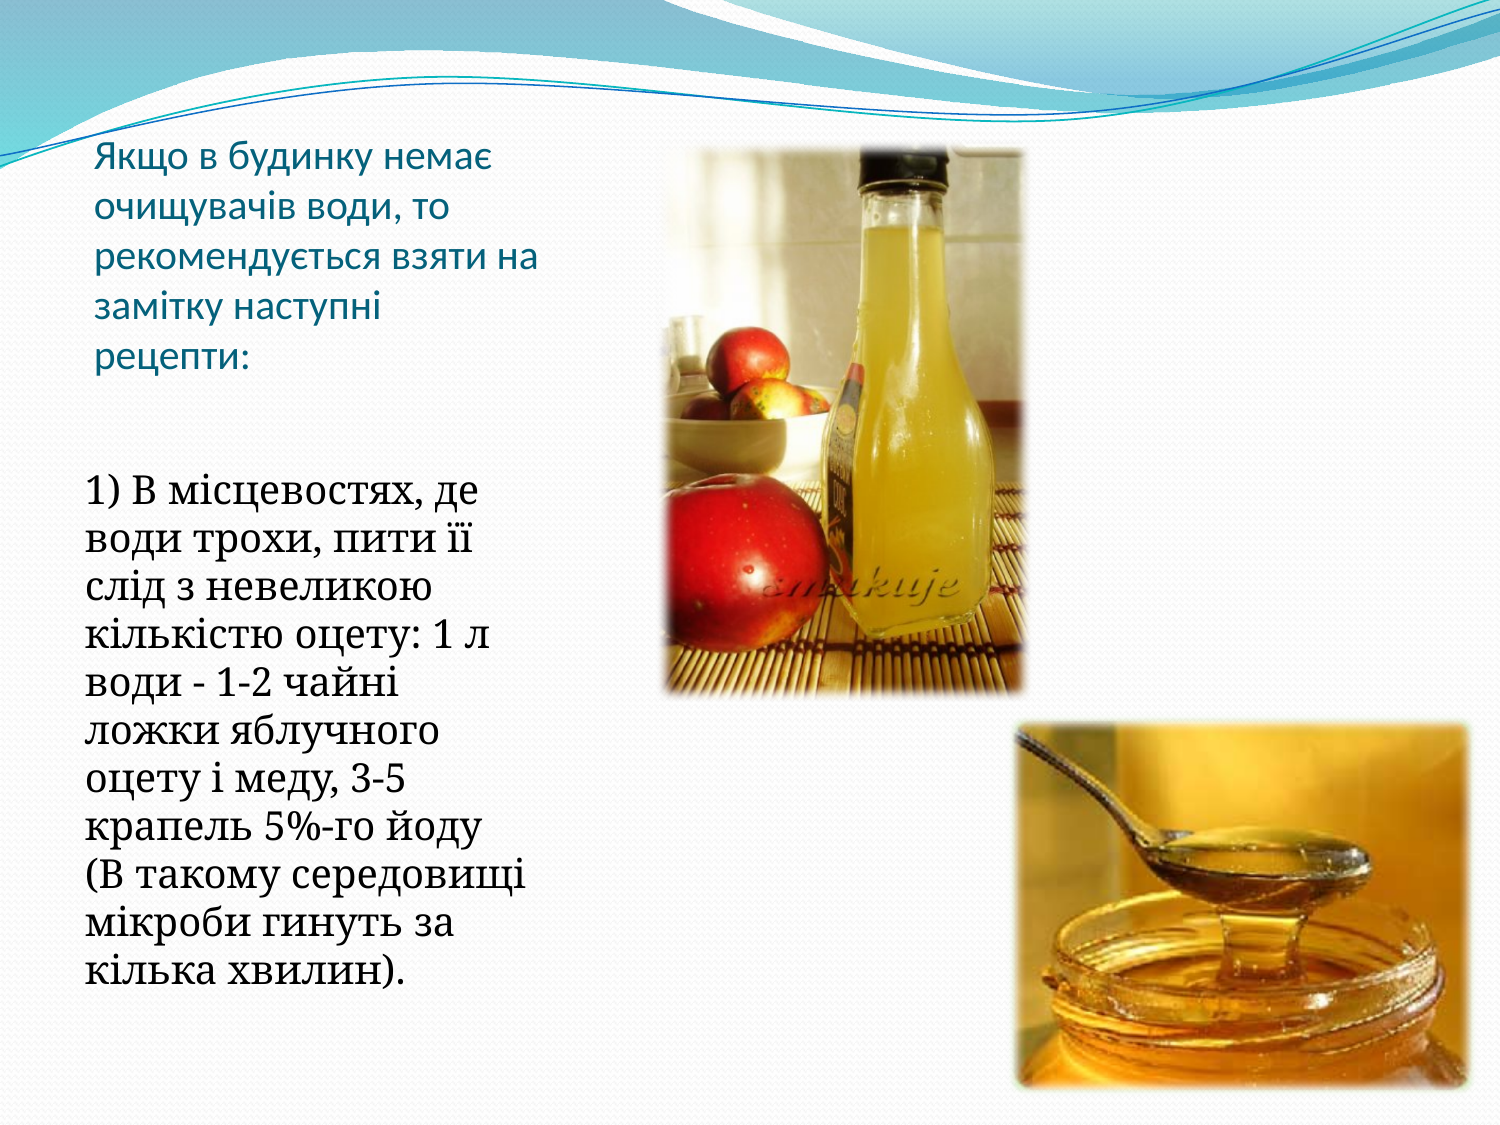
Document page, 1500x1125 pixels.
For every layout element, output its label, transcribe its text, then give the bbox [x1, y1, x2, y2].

title Якщо в будинку немає очищувачів води, то рекомендується взяти на замітку наступні рецепти: [93, 187, 544, 379]
picture [1007, 714, 1477, 1097]
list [655, 140, 1032, 703]
list 1) В місцевостях, де води трохи, пити її слід з невеликою кількістю оцету: 1 л води - 1-2 чайні ложки яблучного оцету і меду, 3-5 крапель 5%-го йоду (В такому середовищі мікроби гинуть за кілька хвилин). [82, 457, 532, 1032]
